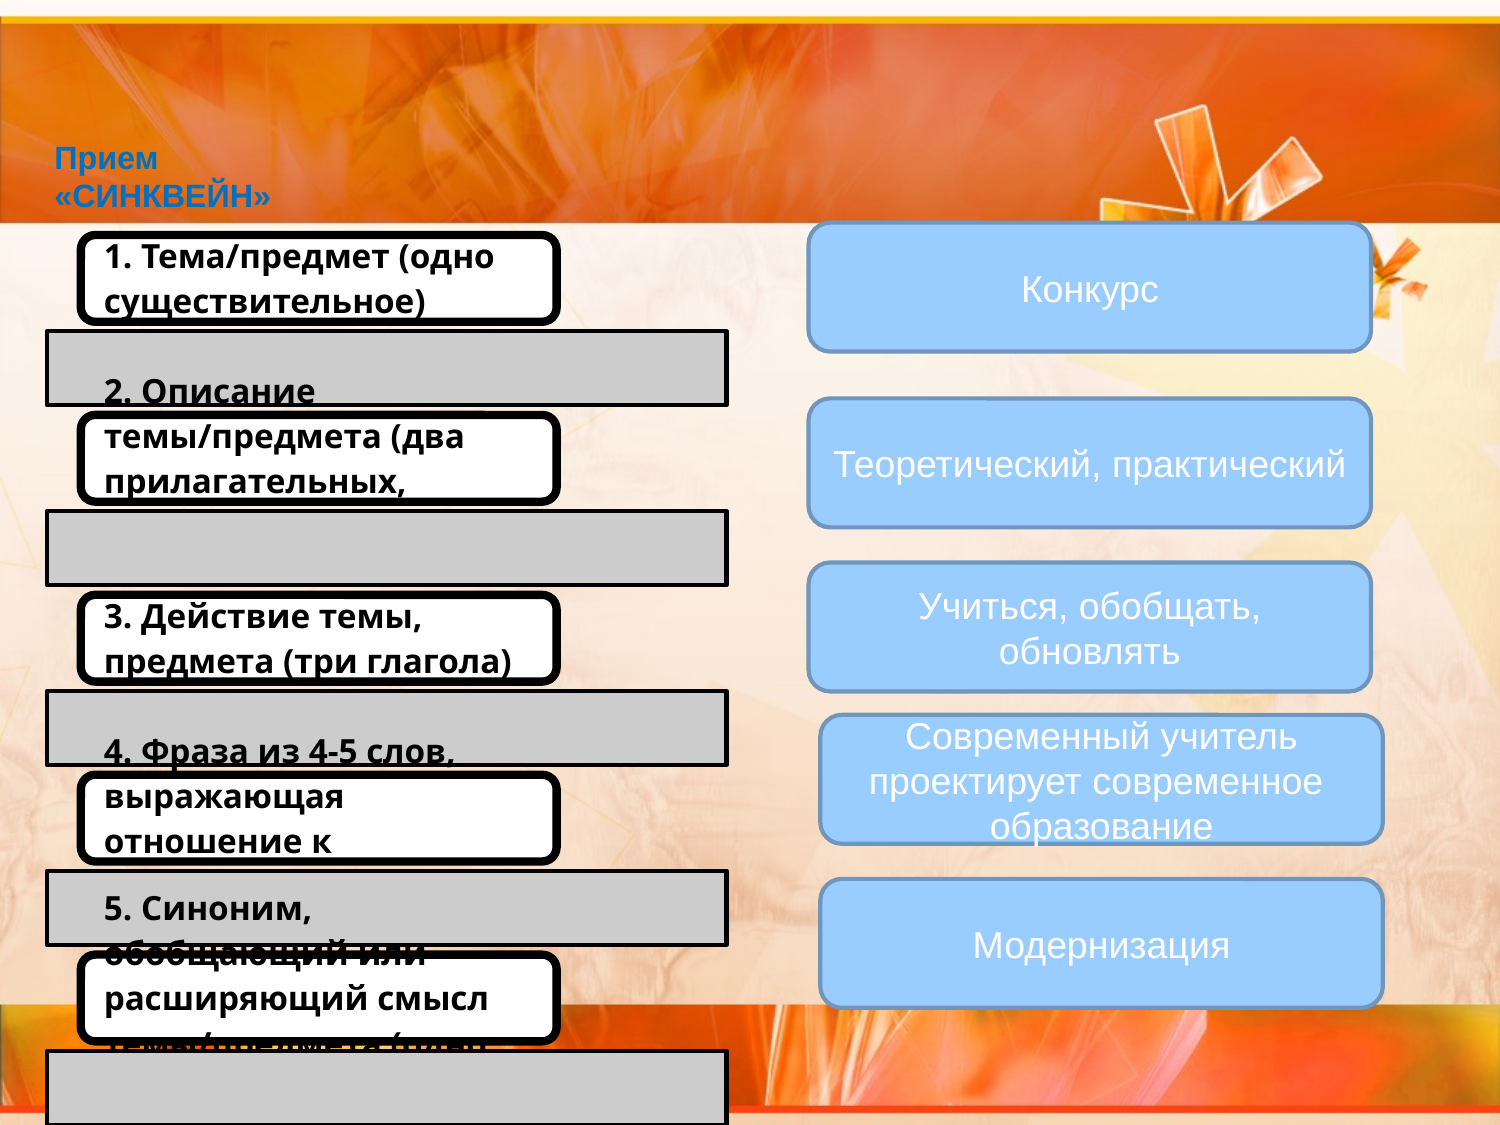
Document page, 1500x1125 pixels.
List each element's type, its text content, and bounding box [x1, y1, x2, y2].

text_box Теоретический, практический [806, 396, 1374, 530]
text_box Модернизация [818, 876, 1385, 1010]
text_box Современный учитель проектирует современное образование [818, 712, 1385, 846]
title Прием «СИНКВЕЙН» [46, 128, 948, 223]
text_box Конкурс [806, 220, 1374, 354]
text_box Учиться, обобщать, обновлять [806, 560, 1374, 694]
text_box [46, 225, 727, 1125]
picture [0, 0, 1500, 1125]
